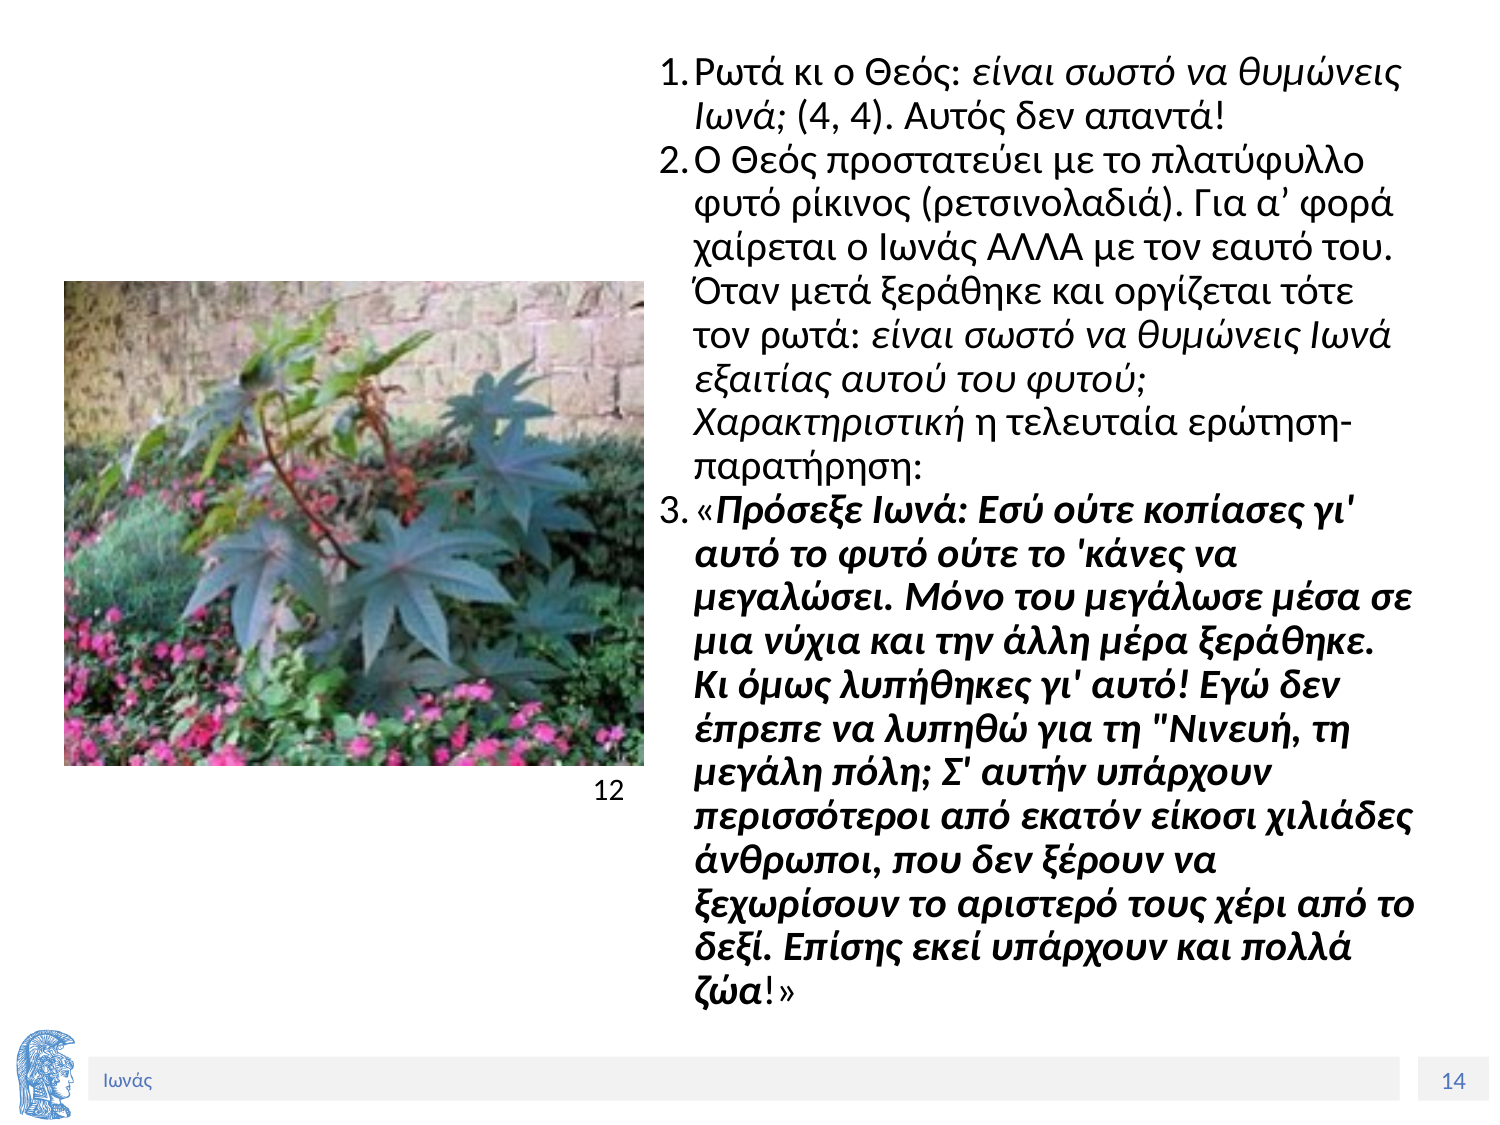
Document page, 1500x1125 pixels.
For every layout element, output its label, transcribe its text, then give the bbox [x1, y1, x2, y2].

list Ρωτά κι ο Θεός: είναι σωστό να θυμώνεις Ιωνά; (4, 4). Αυτός δεν απαντά! Ο Θεός προστατεύει με το πλατύφυλλο φυτό ρίκινος (ρετσινολαδιά). Για α’ φορά χαίρεται ο Ιωνάς ΑΛΛΆ με τον εαυτό του. Όταν μετά ξεράθηκε και οργίζεται τότε τον ρωτά: είναι σωστό να θυμώνεις Ιωνά εξαιτίας αυτού του φυτού; Χαρακτηριστική η τελευταία ερώτηση-παρατήρηση: «Πρόσεξε Ιωνά: Εσύ ούτε κοπίασες γι' αυτό το φυτό ούτε το 'κάνες να μεγαλώσει. Μόνο του μεγάλωσε μέσα σε μια νύχια και την άλλη μέρα ξερά­θηκε. Κι όμως λυπήθηκες γι' αυτό! Εγώ δεν έπρεπε να λυπηθώ για τη "Νινευή, τη μεγάλη πόλη; Σ' αυτήν υπάρχουν περισσότεροι από εκατόν είκοσι χιλιάδες άνθρωποι, που δεν ξέρουν να ξεχωρίσουν το αριστερό τους χέρι από το δεξί. Επίσης εκεί υπάρχουν και πολλά ζώα!» [643, 42, 1436, 1005]
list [64, 281, 644, 767]
text_box 12 [573, 775, 644, 809]
picture [9, 1026, 81, 1120]
